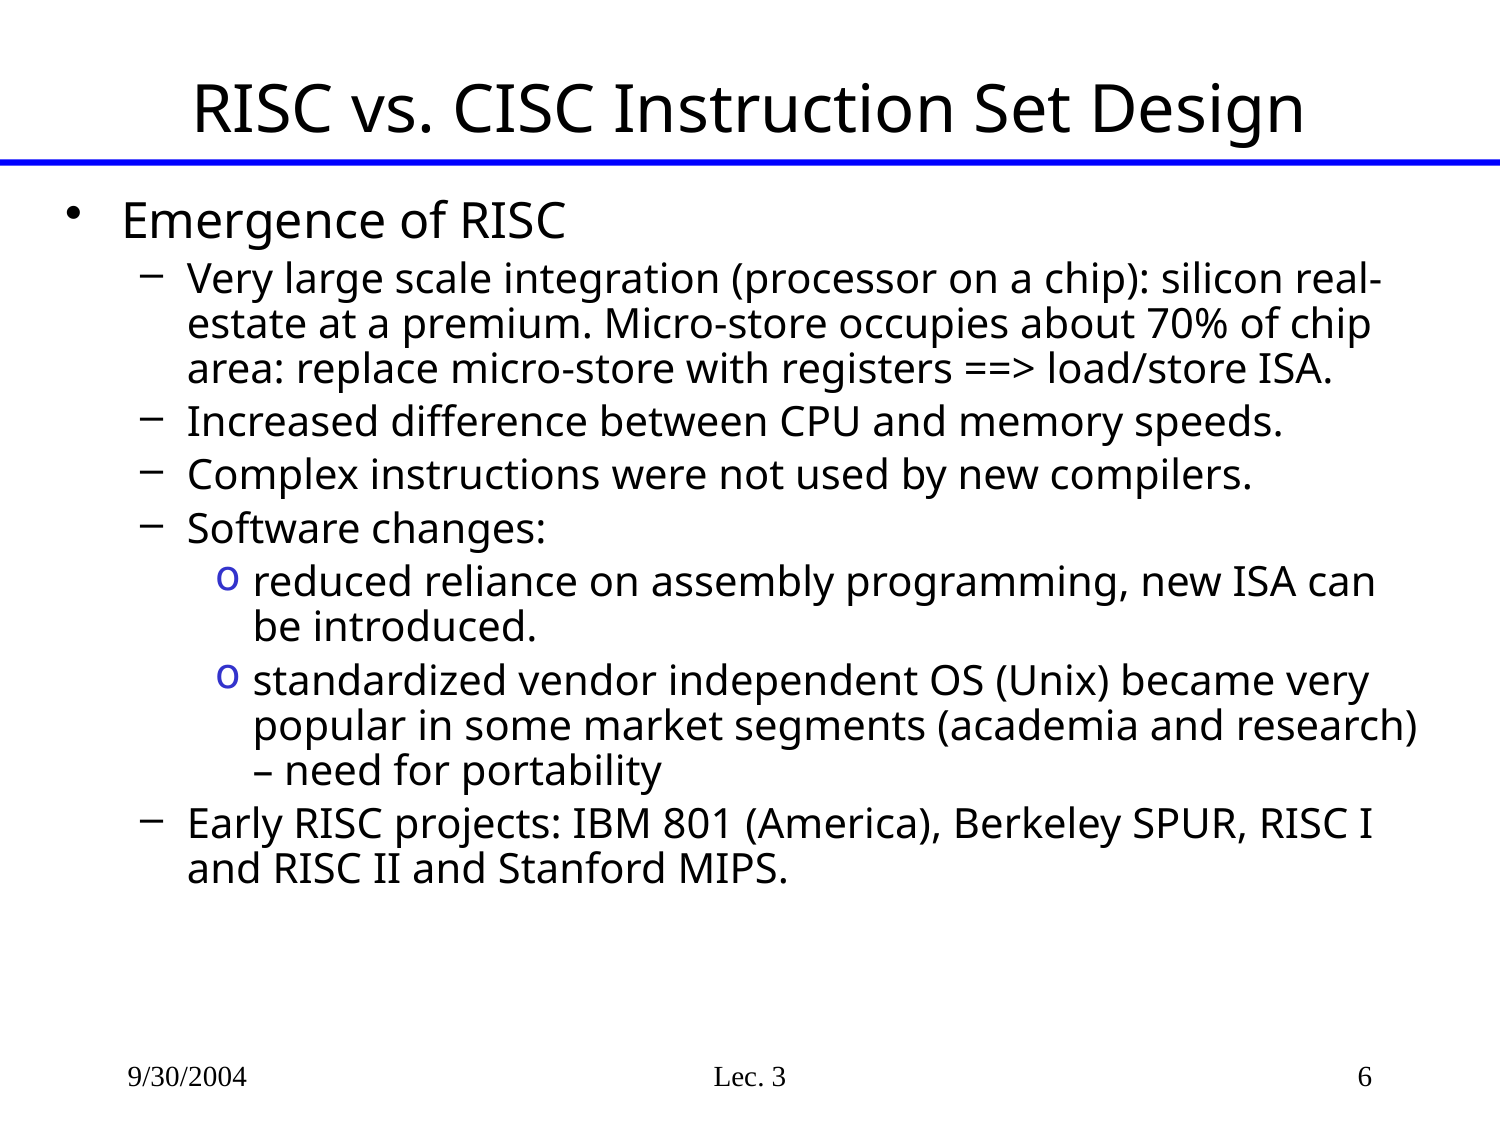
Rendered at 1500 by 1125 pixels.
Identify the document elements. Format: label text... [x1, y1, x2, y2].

title RISC vs. CISC Instruction Set Design [112, 24, 1388, 187]
list Emergence of RISC Very large scale integration (processor on a chip): silicon real-estate at a premium. Micro-store occupies about 70% of chip area: replace micro-store with registers ==> load/store ISA. Increased difference between CPU and memory speeds. Complex instructions were not used by new compilers. Software changes: reduced reliance on assembly programming, new ISA can be introduced. standardized vendor independent OS (Unix) became very popular in some market segments (academia and research) – need for portability Early RISC projects: IBM 801 (America), Berkeley SPUR, RISC I and RISC II and Stanford MIPS. [49, 187, 1451, 963]
slide_number 6 [1074, 1049, 1388, 1125]
footer Lec. 3 [512, 1049, 988, 1125]
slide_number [112, 1049, 426, 1125]
